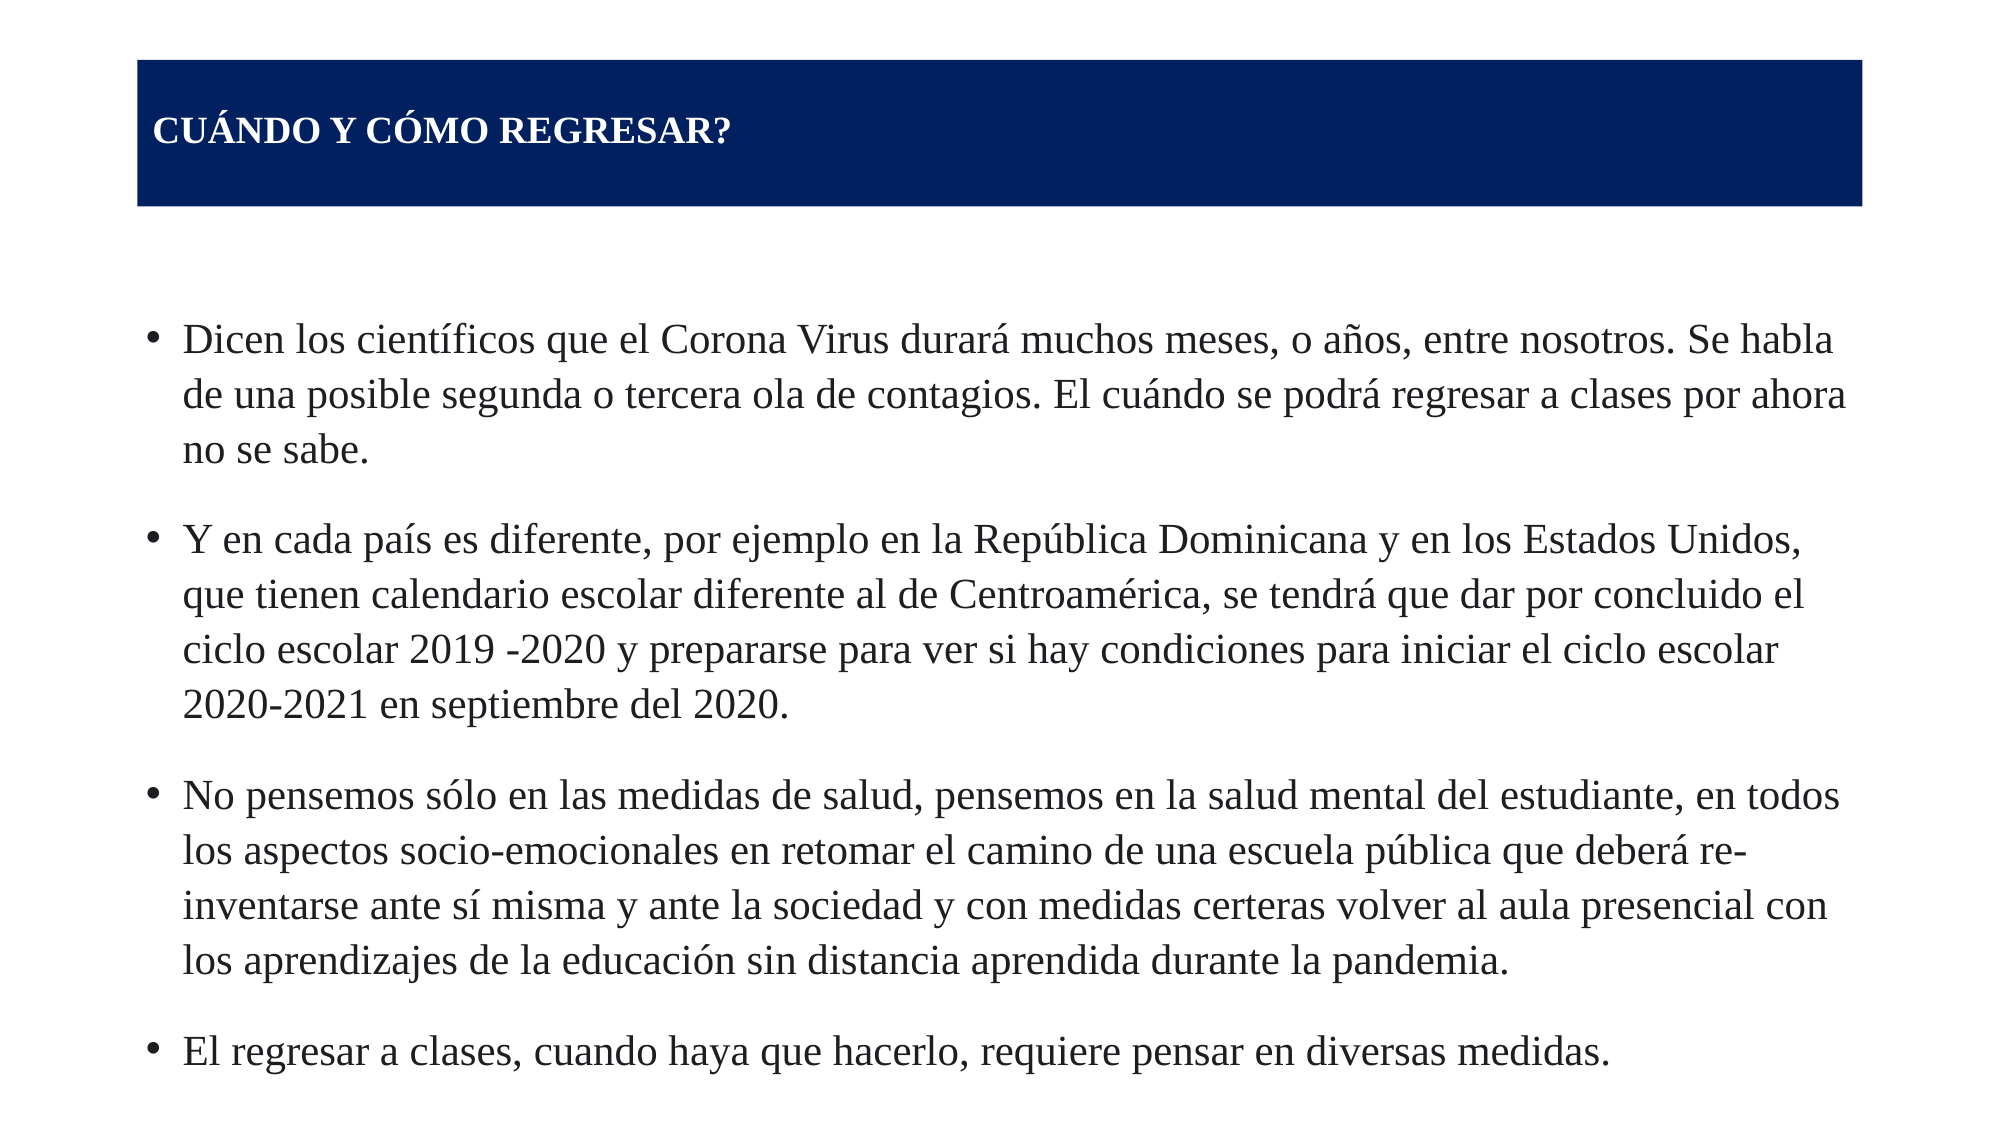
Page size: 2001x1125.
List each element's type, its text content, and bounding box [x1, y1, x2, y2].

title CUÁNDO Y CÓMO REGRESAR? [137, 59, 1863, 207]
list Dicen los científicos que el Corona Virus durará muchos meses, o años, entre nosotros. Se habla de una posible segunda o tercera ola de contagios. El cuándo se podrá regresar a clases por ahora no se sabe. Y en cada país es diferente, por ejemplo en la República Dominicana y en los Estados Unidos, que tienen calendario escolar diferente al de Centroamérica, se tendrá que dar por concluido el ciclo escolar 2019 -2020 y prepararse para ver si hay condiciones para iniciar el ciclo escolar 2020-2021 en septiembre del 2020. No pensemos sólo en las medidas de salud, pensemos en la salud mental del estudiante, en todos los aspectos socio-emocionales en retomar el camino de una escuela pública que deberá re-inventarse ante sí misma y ante la sociedad y con medidas certeras volver al aula presencial con los aprendizajes de la educación sin distancia aprendida durante la pandemia. El regresar a clases, cuando haya que hacerlo, requiere pensar en diversas medidas. [95, 299, 1863, 1085]
